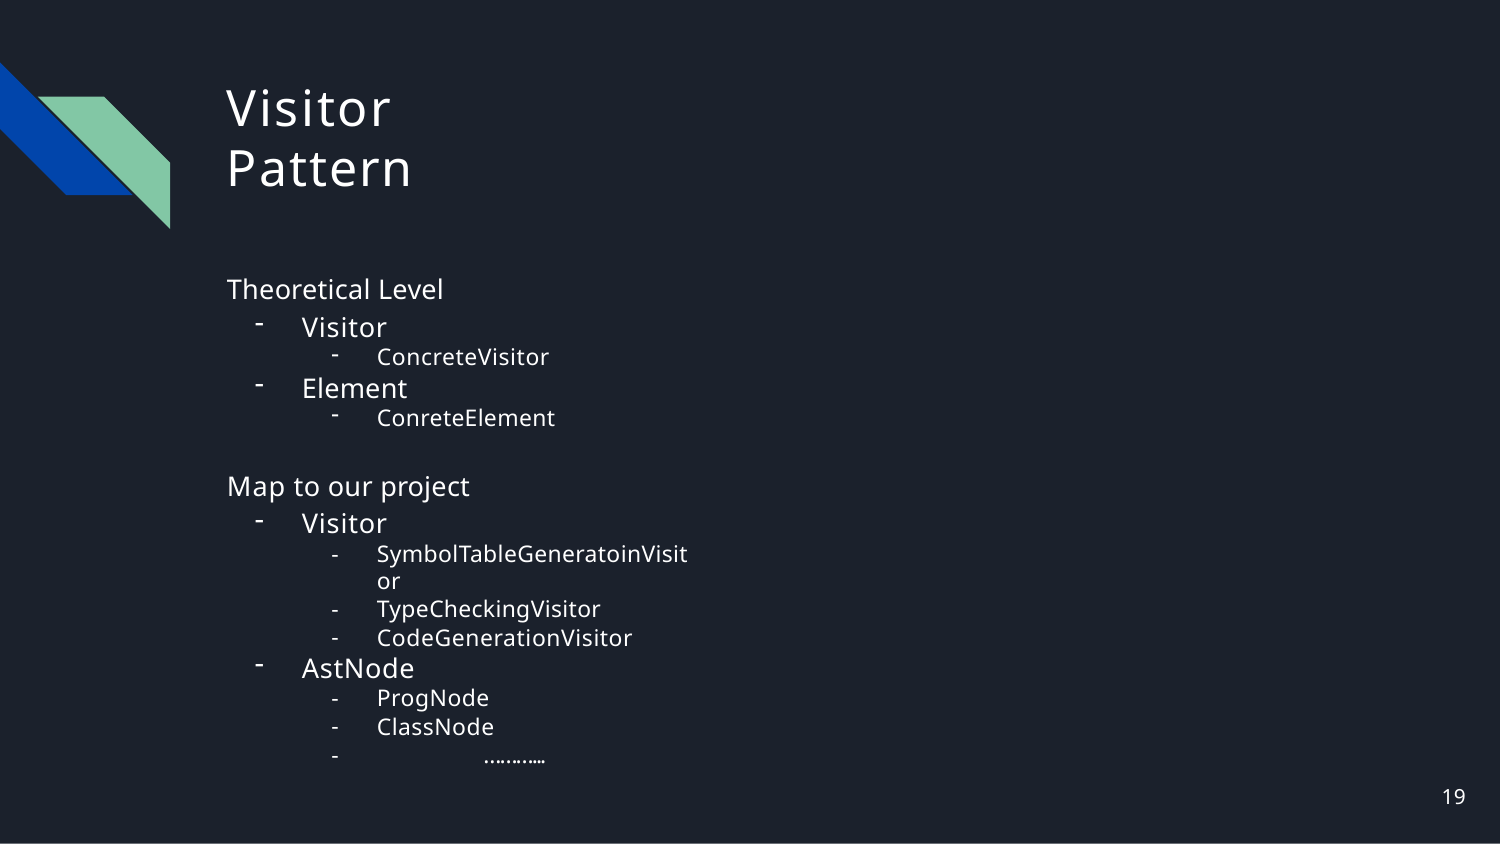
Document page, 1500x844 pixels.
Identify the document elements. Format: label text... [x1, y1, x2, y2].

slide_number 19 [1435, 782, 1473, 844]
title Visitor Pattern [224, 74, 591, 218]
text_box Theoretical Level Visitor ConcreteVisitor Element ConreteElement Map to our project Visitor SymbolTableGeneratoinVisitor TypeCheckingVisitor CodeGenerationVisitor AstNode ProgNode ClassNode - ………... [224, 265, 692, 768]
